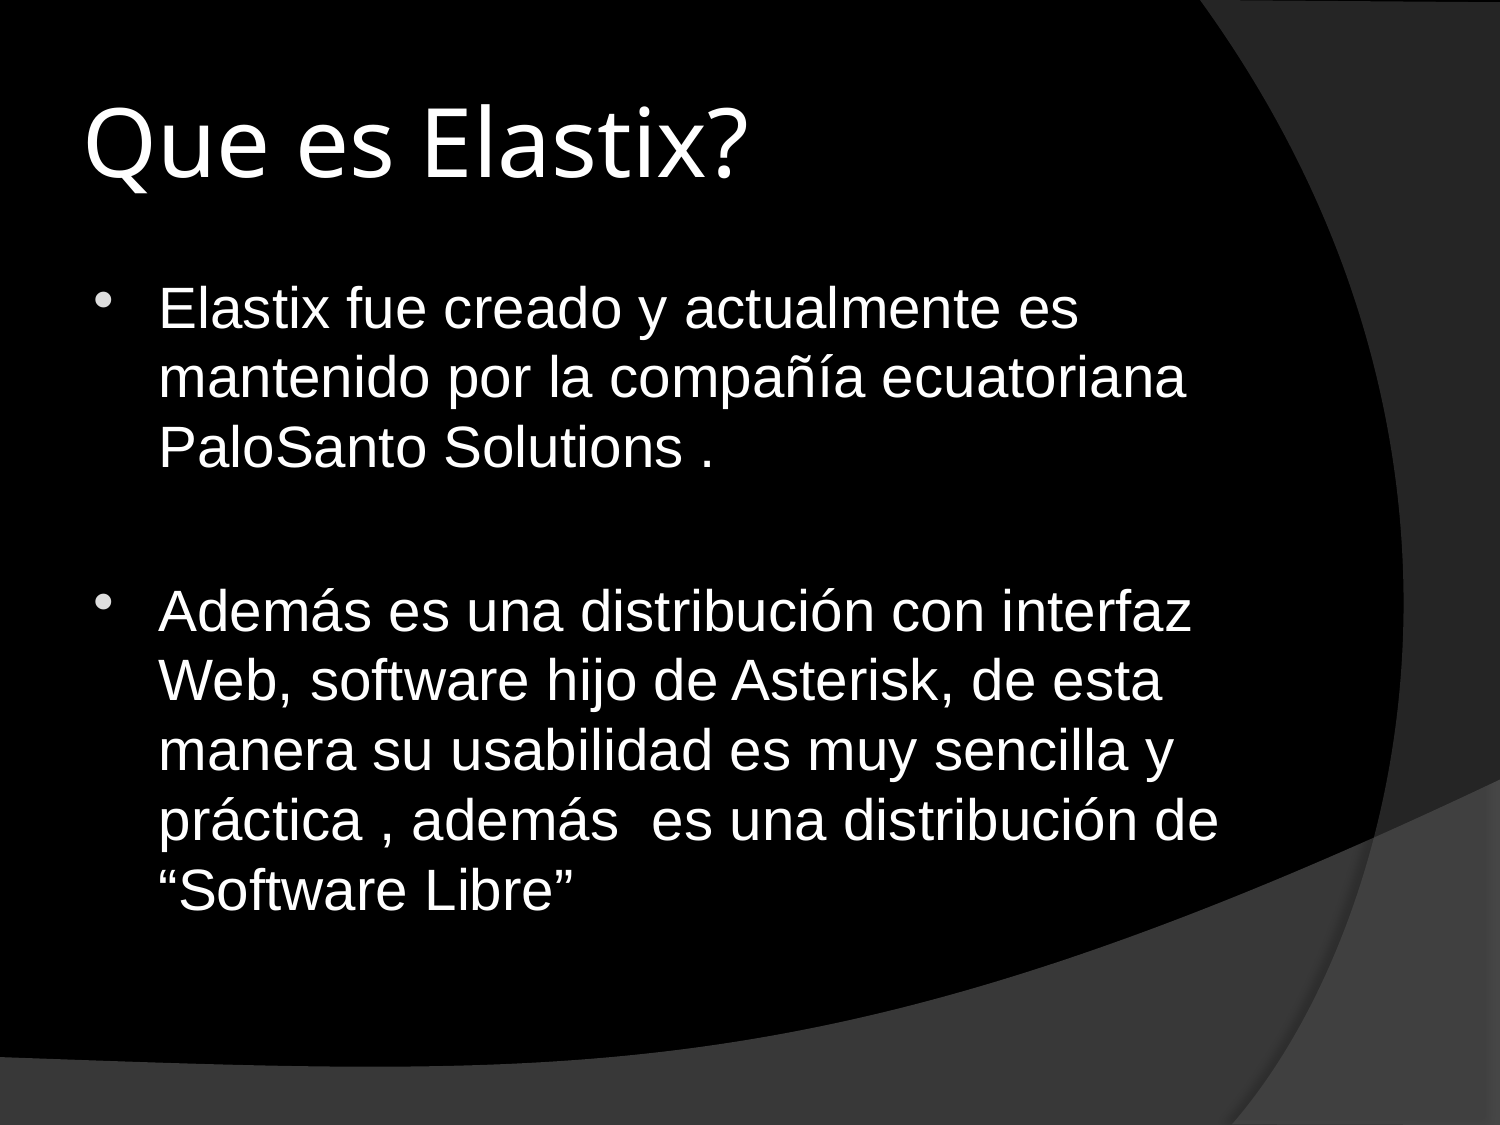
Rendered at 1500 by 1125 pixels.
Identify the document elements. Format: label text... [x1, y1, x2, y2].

title Que es Elastix? [75, 45, 1300, 233]
list Elastix fue creado y actualmente es mantenido por la compañía ecuatoriana PaloSanto Solutions . Además es una distribución con interfaz Web, software hijo de Asterisk, de esta manera su usabilidad es muy sencilla y práctica , además es una distribución de “Software Libre” [75, 262, 1300, 1005]
